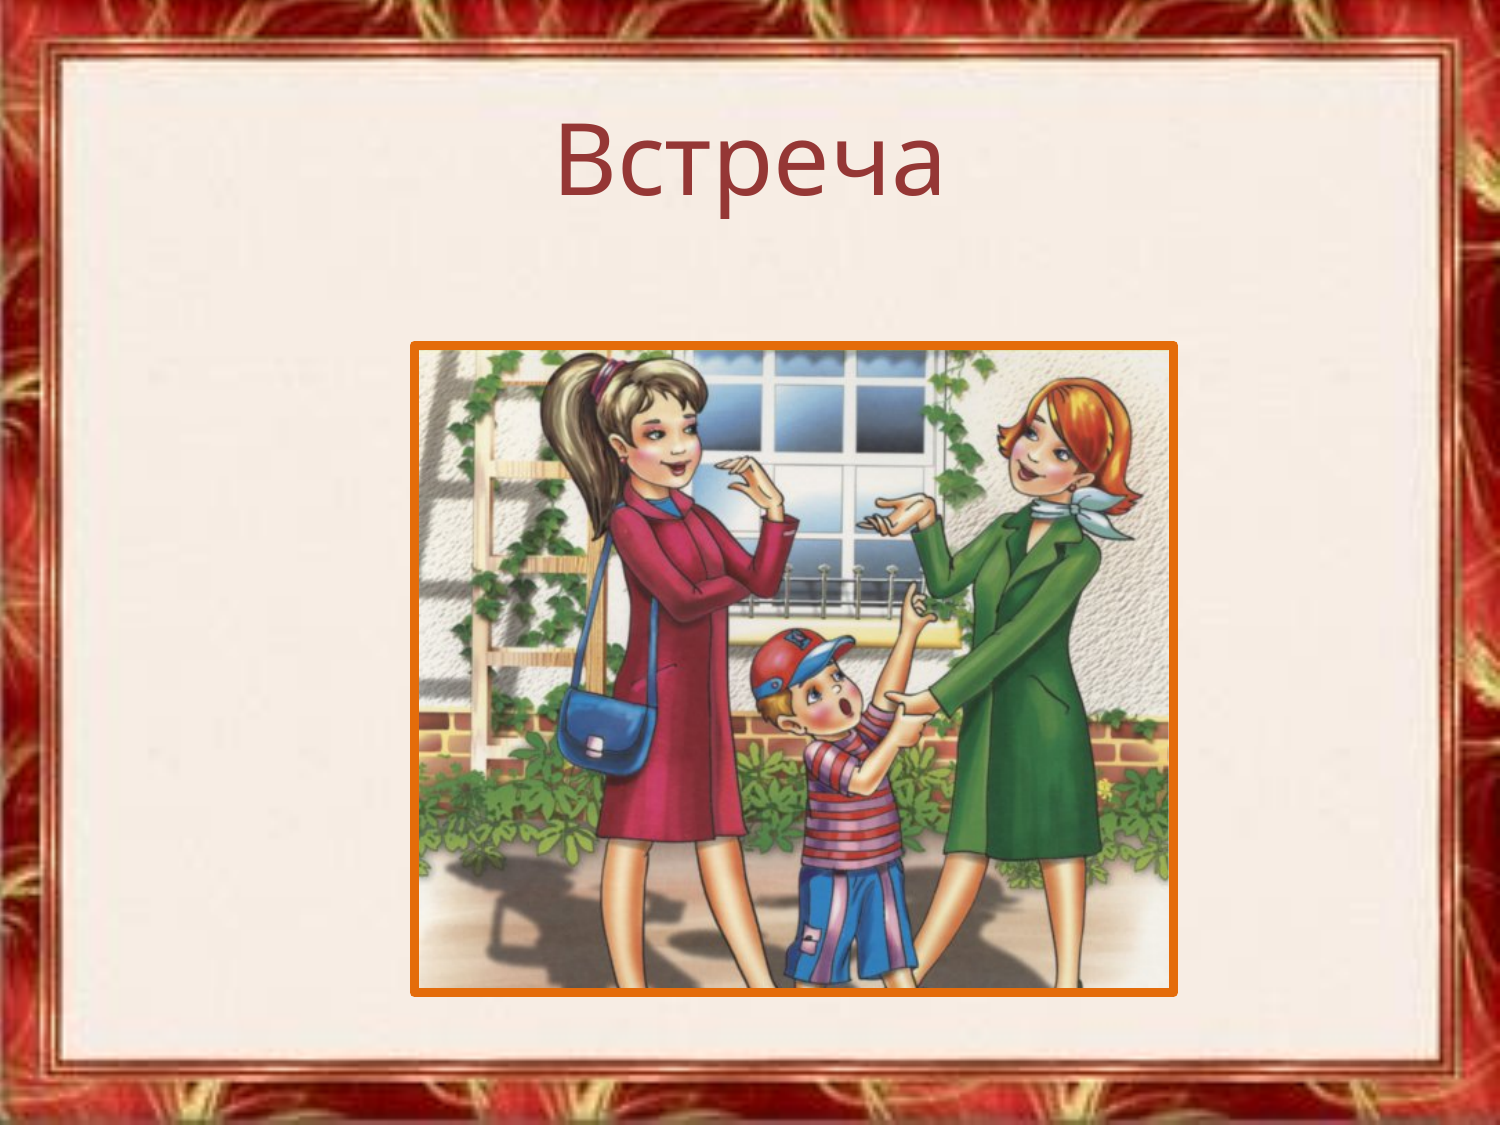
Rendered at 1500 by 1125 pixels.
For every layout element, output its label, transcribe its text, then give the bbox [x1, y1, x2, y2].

picture [0, 0, 1500, 1125]
title Встреча [75, 78, 1425, 233]
